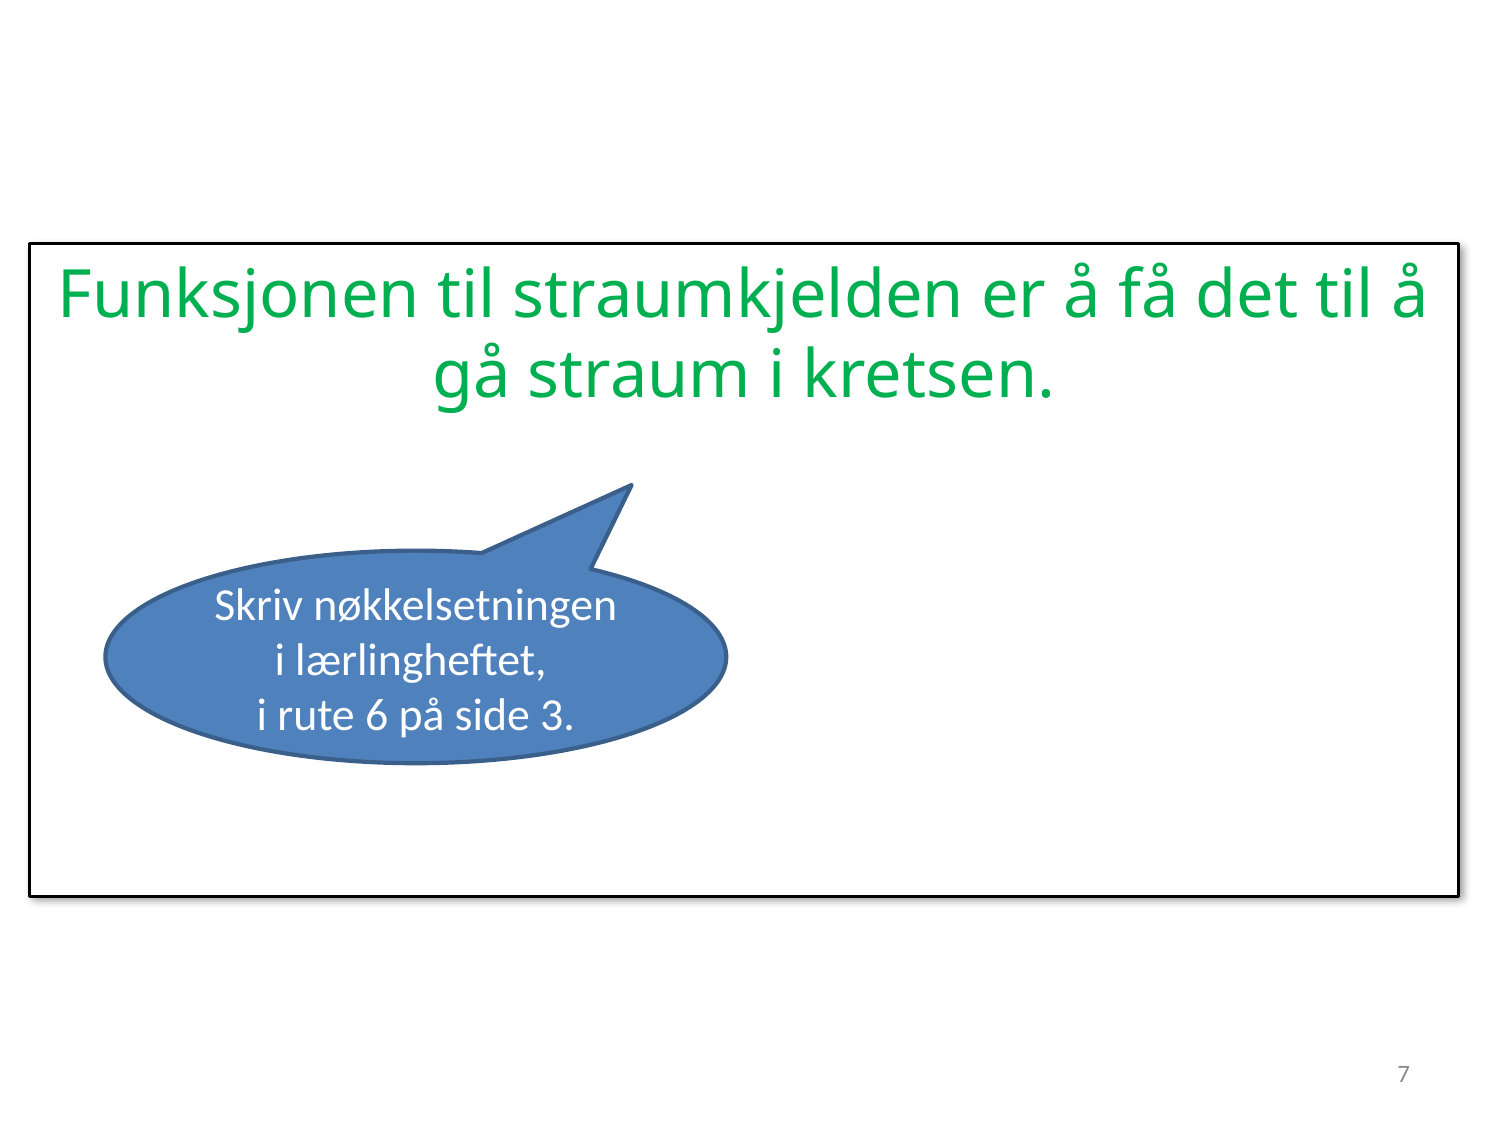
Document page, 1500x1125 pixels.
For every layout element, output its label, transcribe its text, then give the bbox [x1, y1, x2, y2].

text_box Skriv nøkkelsetningen i lærlingheftet, i rute 6 på side 3. [103, 483, 729, 766]
list Funksjonen til straumkjelden er å få det til å gå straum i kretsen. [29, 243, 1459, 897]
slide_number 7 [1074, 1042, 1425, 1103]
